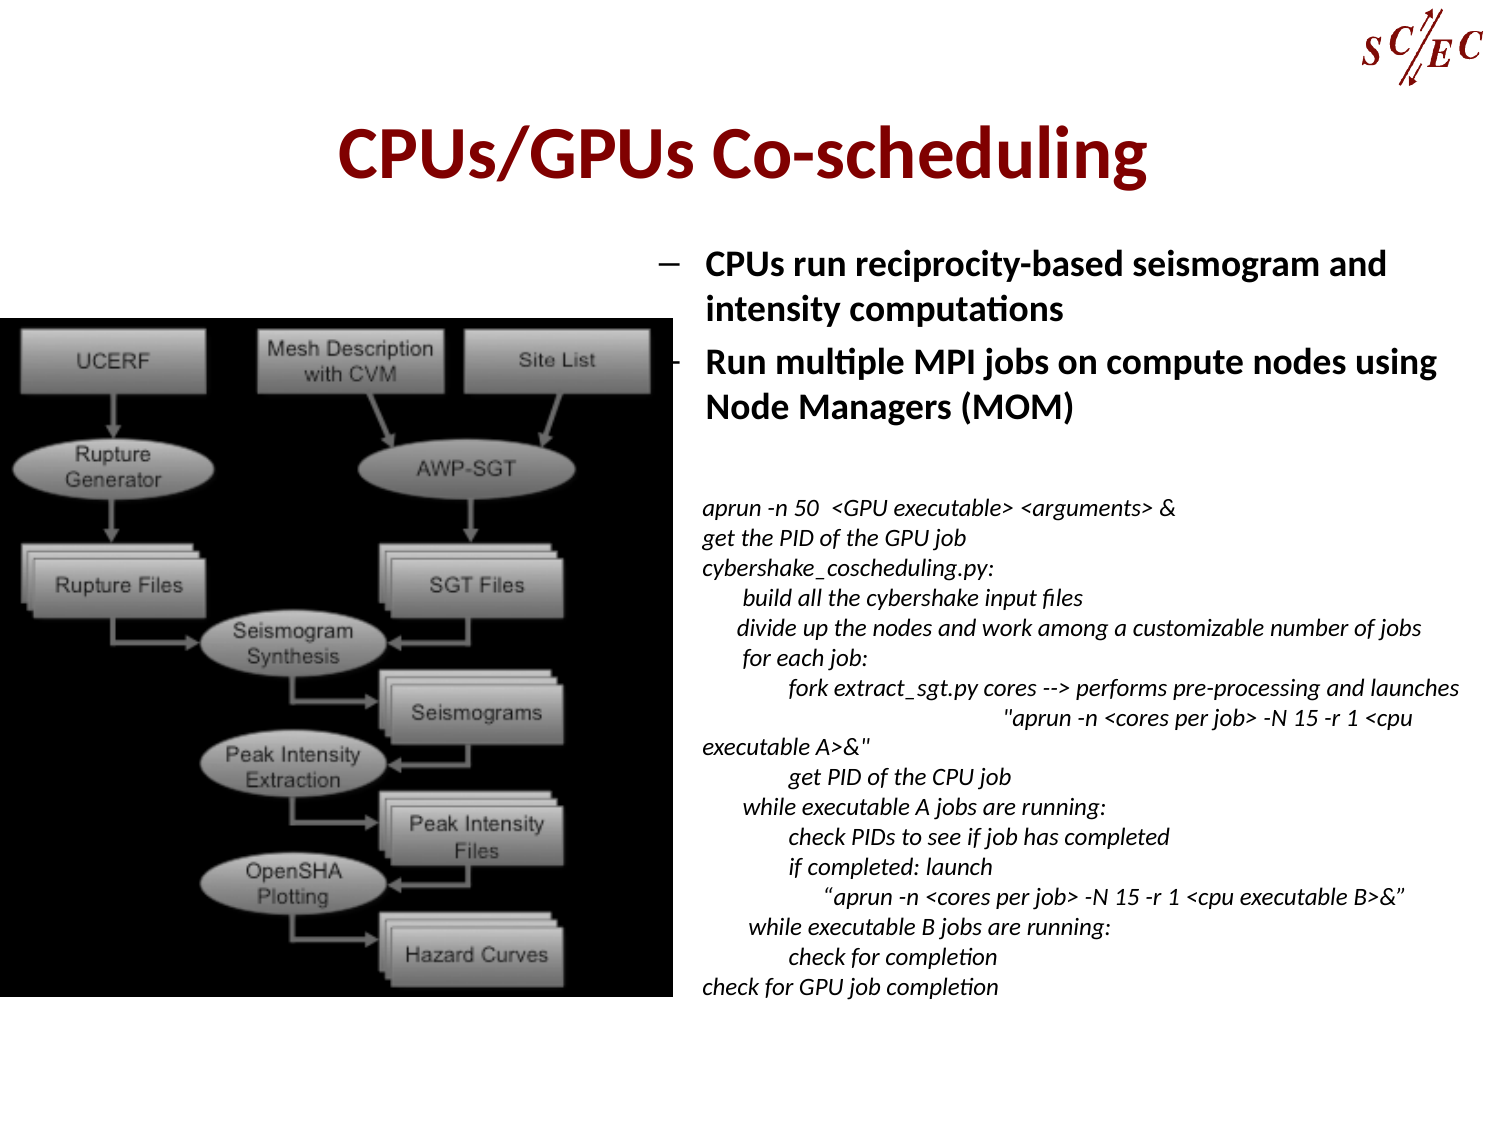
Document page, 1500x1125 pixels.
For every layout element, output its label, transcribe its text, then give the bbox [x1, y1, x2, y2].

title CPUs/GPUs Co-scheduling [162, 54, 1325, 242]
text_box aprun -n 50 <GPU executable> <arguments> & get the PID of the GPU job cybershake_coscheduling.py: build all the cybershake input files divide up the nodes and work among a customizable number of jobs for each job: fork extract_sgt.py cores --> performs pre-processing and launches "aprun -n <cores per job> -N 15 -r 1 <cpu executable A>&" get PID of the CPU job while executable A jobs are running: check PIDs to see if job has completed if completed: launch “aprun -n <cores per job> -N 15 -r 1 <cpu executable B>&” while executable B jobs are running: check for completion check for GPU job completion [687, 484, 1500, 1038]
picture [1359, 8, 1487, 92]
picture [0, 318, 673, 997]
list CPUs run reciprocity-based seismogram and intensity computations Run multiple MPI jobs on compute nodes using Node Managers (MOM) [568, 231, 1482, 523]
